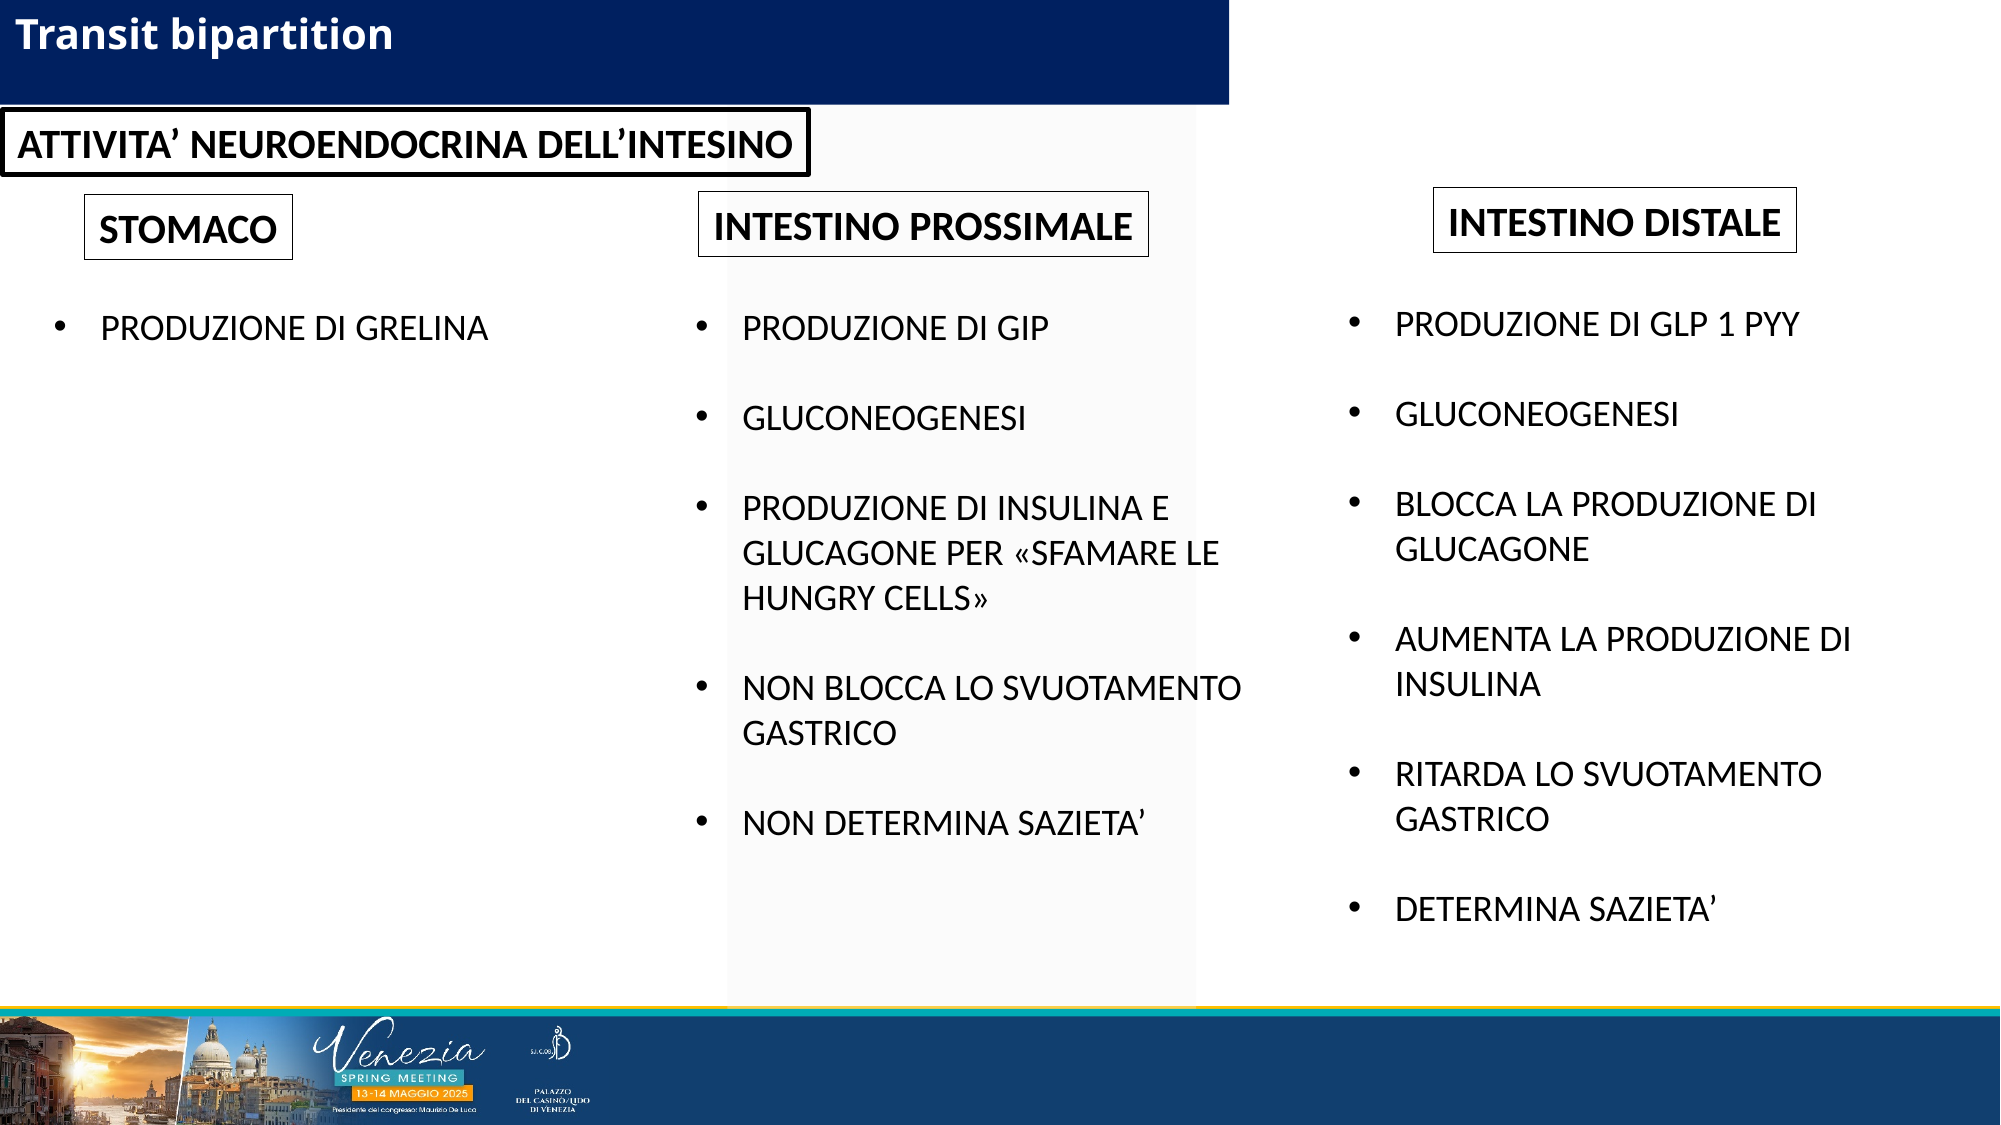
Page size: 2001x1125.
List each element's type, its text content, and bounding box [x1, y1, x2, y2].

text_box STOMACO [84, 194, 293, 260]
picture [0, 1017, 609, 1125]
text_box INTESTINO DISTALE [1433, 187, 1797, 253]
text_box Transit bipartition [0, 0, 1230, 105]
text_box ATTIVITA’ NEUROENDOCRINA DELL’INTESINO [2, 109, 809, 175]
text_box PRODUZIONE DI GLP 1 PYY GLUCONEOGENESI BLOCCA LA PRODUZIONE DI GLUCAGONE AUMENTA LA PRODUZIONE DI INSULINA RITARDA LO SVUOTAMENTO GASTRICO DETERMINA SAZIETA’ [1333, 291, 1964, 982]
text_box PRODUZIONE DI GRELINA [38, 295, 670, 356]
text_box PRODUZIONE DI GIP GLUCONEOGENESI PRODUZIONE DI INSULINA E GLUCAGONE PER «SFAMARE LE HUNGRY CELLS» NON BLOCCA LO SVUOTAMENTO GASTRICO NON DETERMINA SAZIETA’ [680, 295, 1312, 896]
text_box INTESTINO PROSSIMALE [698, 191, 1149, 257]
